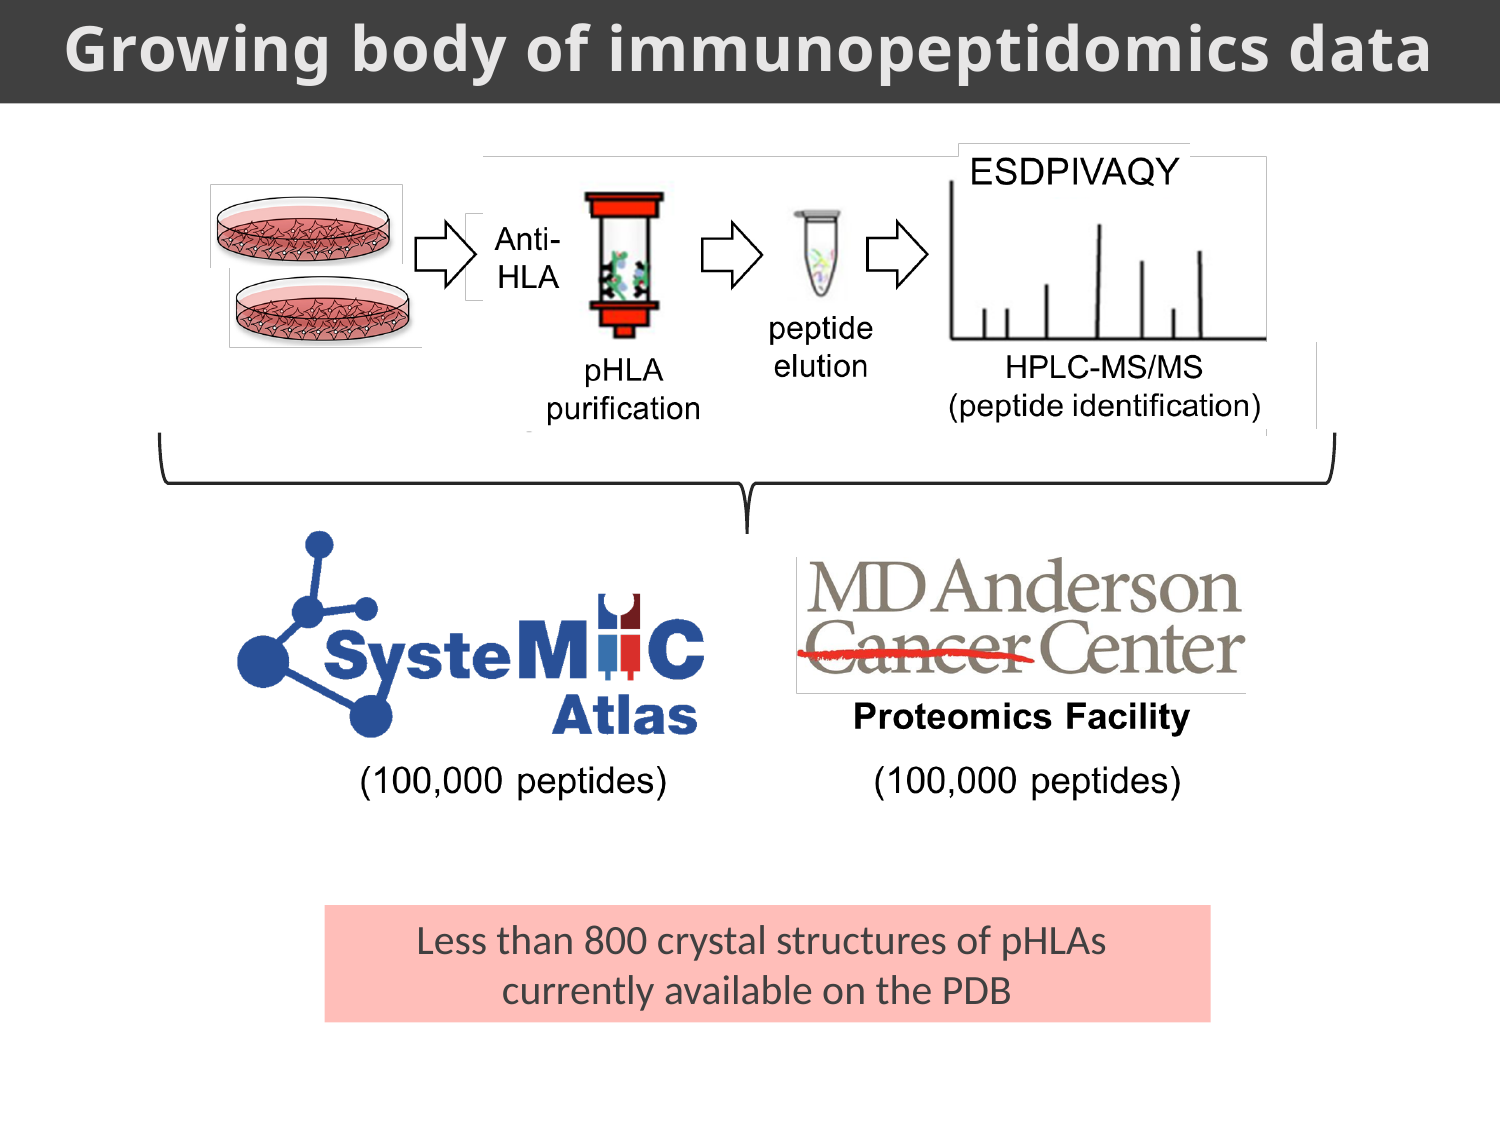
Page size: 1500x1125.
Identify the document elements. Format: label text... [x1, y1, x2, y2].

picture [202, 137, 1317, 456]
picture [208, 515, 1323, 823]
text_box Growing body of immunopeptidomics data [0, 0, 1500, 104]
text_box [158, 432, 1336, 515]
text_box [301, 905, 1223, 1023]
